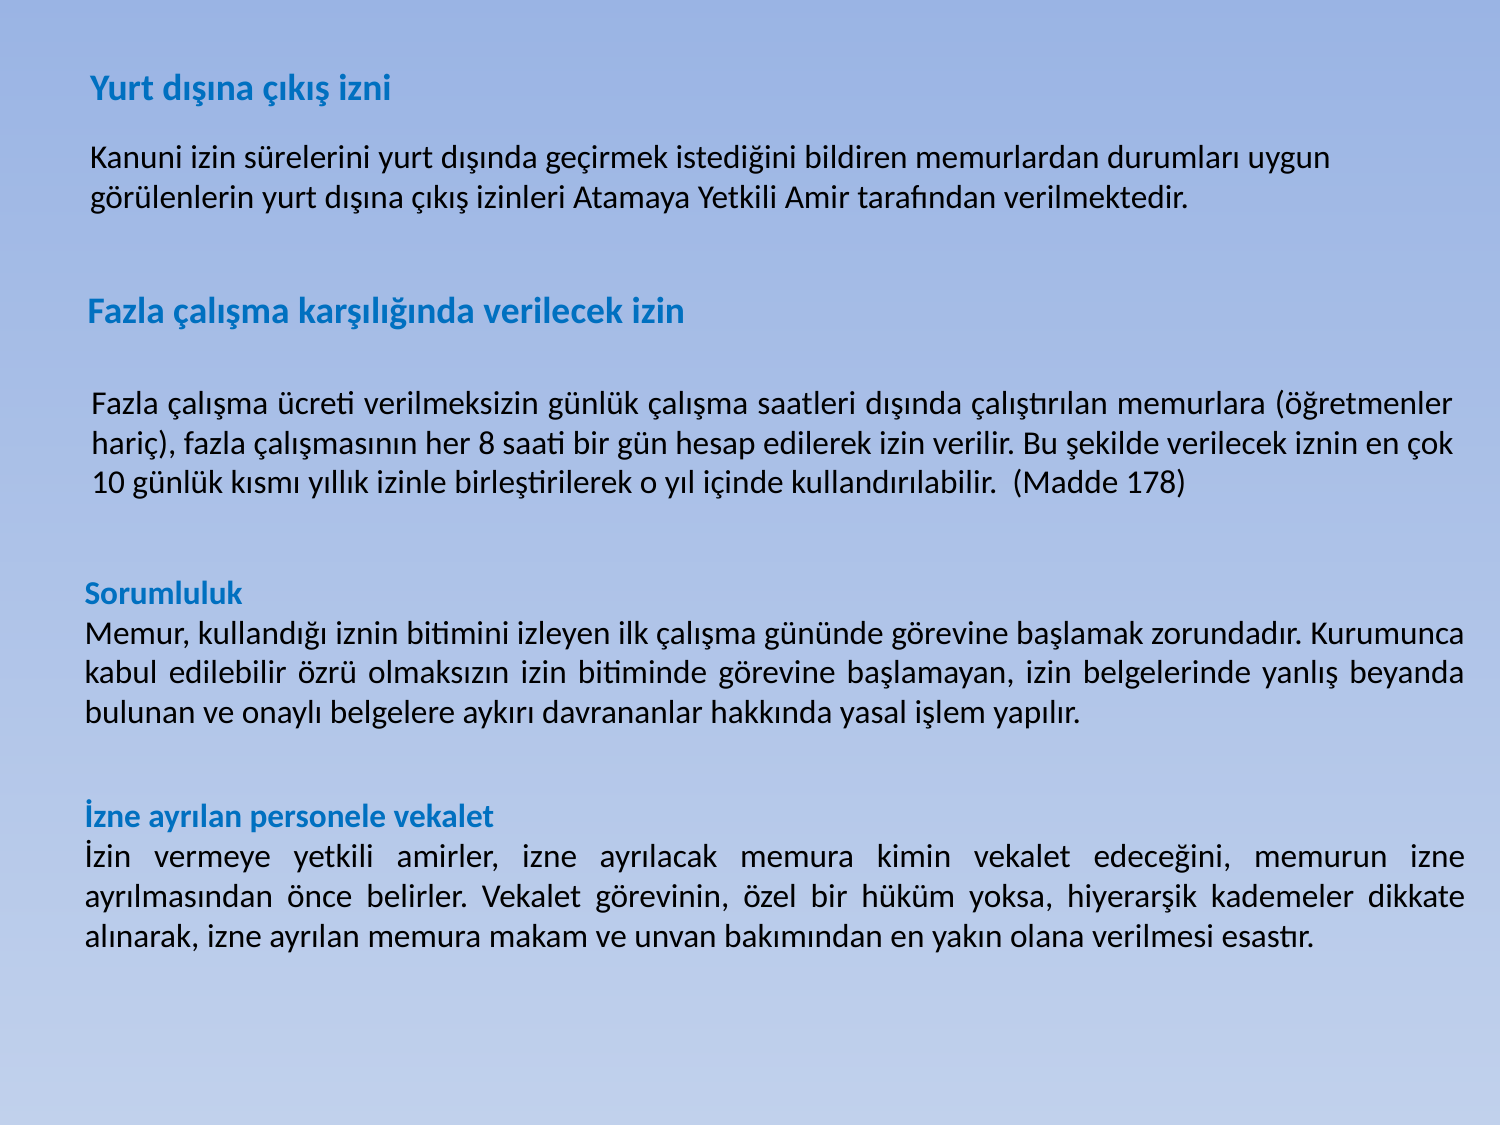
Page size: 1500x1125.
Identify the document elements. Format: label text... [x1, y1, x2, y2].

title Yurt dışına çıkış izni Kanuni izin sürelerini yurt dışında geçirmek istediğini bildiren memurlardan durumları uygun görülenlerin yurt dışına çıkış izinleri Atamaya Yetkili Amir tarafından verilmektedir. [75, 45, 1425, 233]
text_box Fazla çalışma ücreti verilmeksizin günlük çalışma saatleri dışında çalıştırılan memurlara (öğretmenler hariç), fazla çalışmasının her 8 saati bir gün hesap edilerek izin verilir. Bu şekilde verilecek iznin en çok 10 günlük kısmı yıllık izinle birleştirilerek o yıl içinde kullandırılabilir. (Madde 178) [76, 373, 1471, 508]
text_box Sorumluluk Memur, kullandığı iznin bitimini izleyen ilk çalışma gününde görevine başlamak zorundadır. Kurumunca kabul edilebilir özrü olmaksızın izin bitiminde görevine başlamayan, izin belgelerinde yanlış beyanda bulunan ve onaylı belgelere aykırı davrananlar hakkında yasal işlem yapılır. [69, 563, 1483, 774]
text_box Fazla çalışma karşılığında verilecek izin [72, 278, 701, 339]
text_box İzne ayrılan personele vekalet İzin vermeye yetkili amirler, izne ayrılacak memura kimin vekalet edeceğini, memurun izne ayrılmasından önce belirler. Vekalet görevinin, özel bir hüküm yoksa, hiyerarşik kademeler dikkate alınarak, izne ayrılan memura makam ve unvan bakımından en yakın olana verilmesi esastır. [69, 787, 1483, 962]
